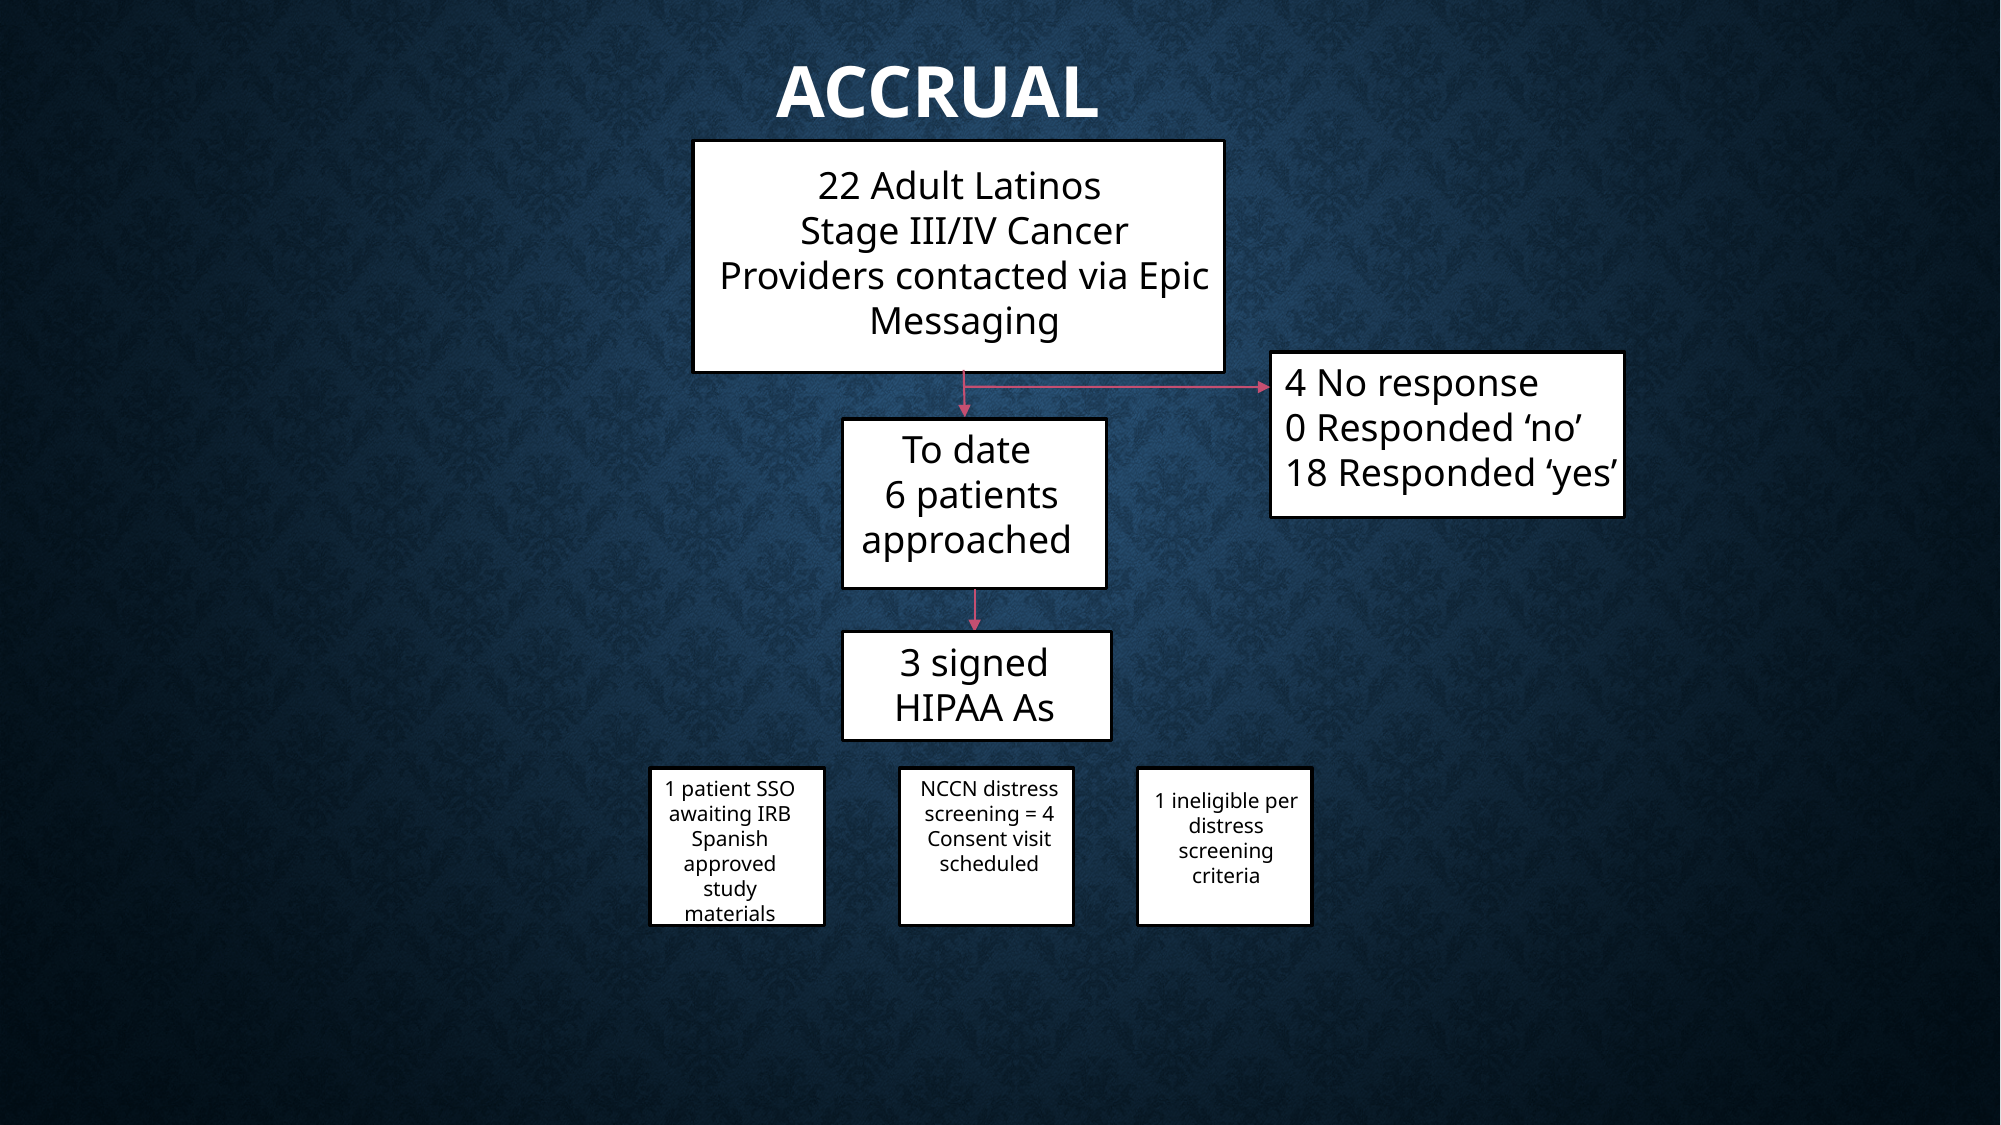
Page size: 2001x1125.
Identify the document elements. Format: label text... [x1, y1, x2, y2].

text_box [648, 766, 826, 927]
text_box 3 signed HIPAA As [849, 632, 1100, 737]
text_box [691, 139, 1226, 374]
text_box 22 Adult Latinos Stage III/IV Cancer Providers contacted via Epic Messaging [692, 154, 1237, 395]
text_box [898, 766, 1075, 927]
title Accrual [98, 0, 1797, 204]
text_box NCCN distress screening = 4 Consent visit scheduled [904, 768, 1074, 883]
text_box [841, 630, 1113, 742]
text_box 4 No response 0 Responded ‘no’ 18 Responded ‘yes’ [1270, 351, 1638, 502]
text_box [1269, 399, 1626, 519]
text_box [841, 417, 1108, 590]
text_box 1 patient SSO awaiting IRB Spanish approved study materials [642, 768, 818, 933]
text_box To date 6 patients approached [845, 419, 1099, 569]
text_box 1 ineligible per distress screening criteria [1137, 780, 1315, 896]
text_box [1136, 766, 1314, 927]
